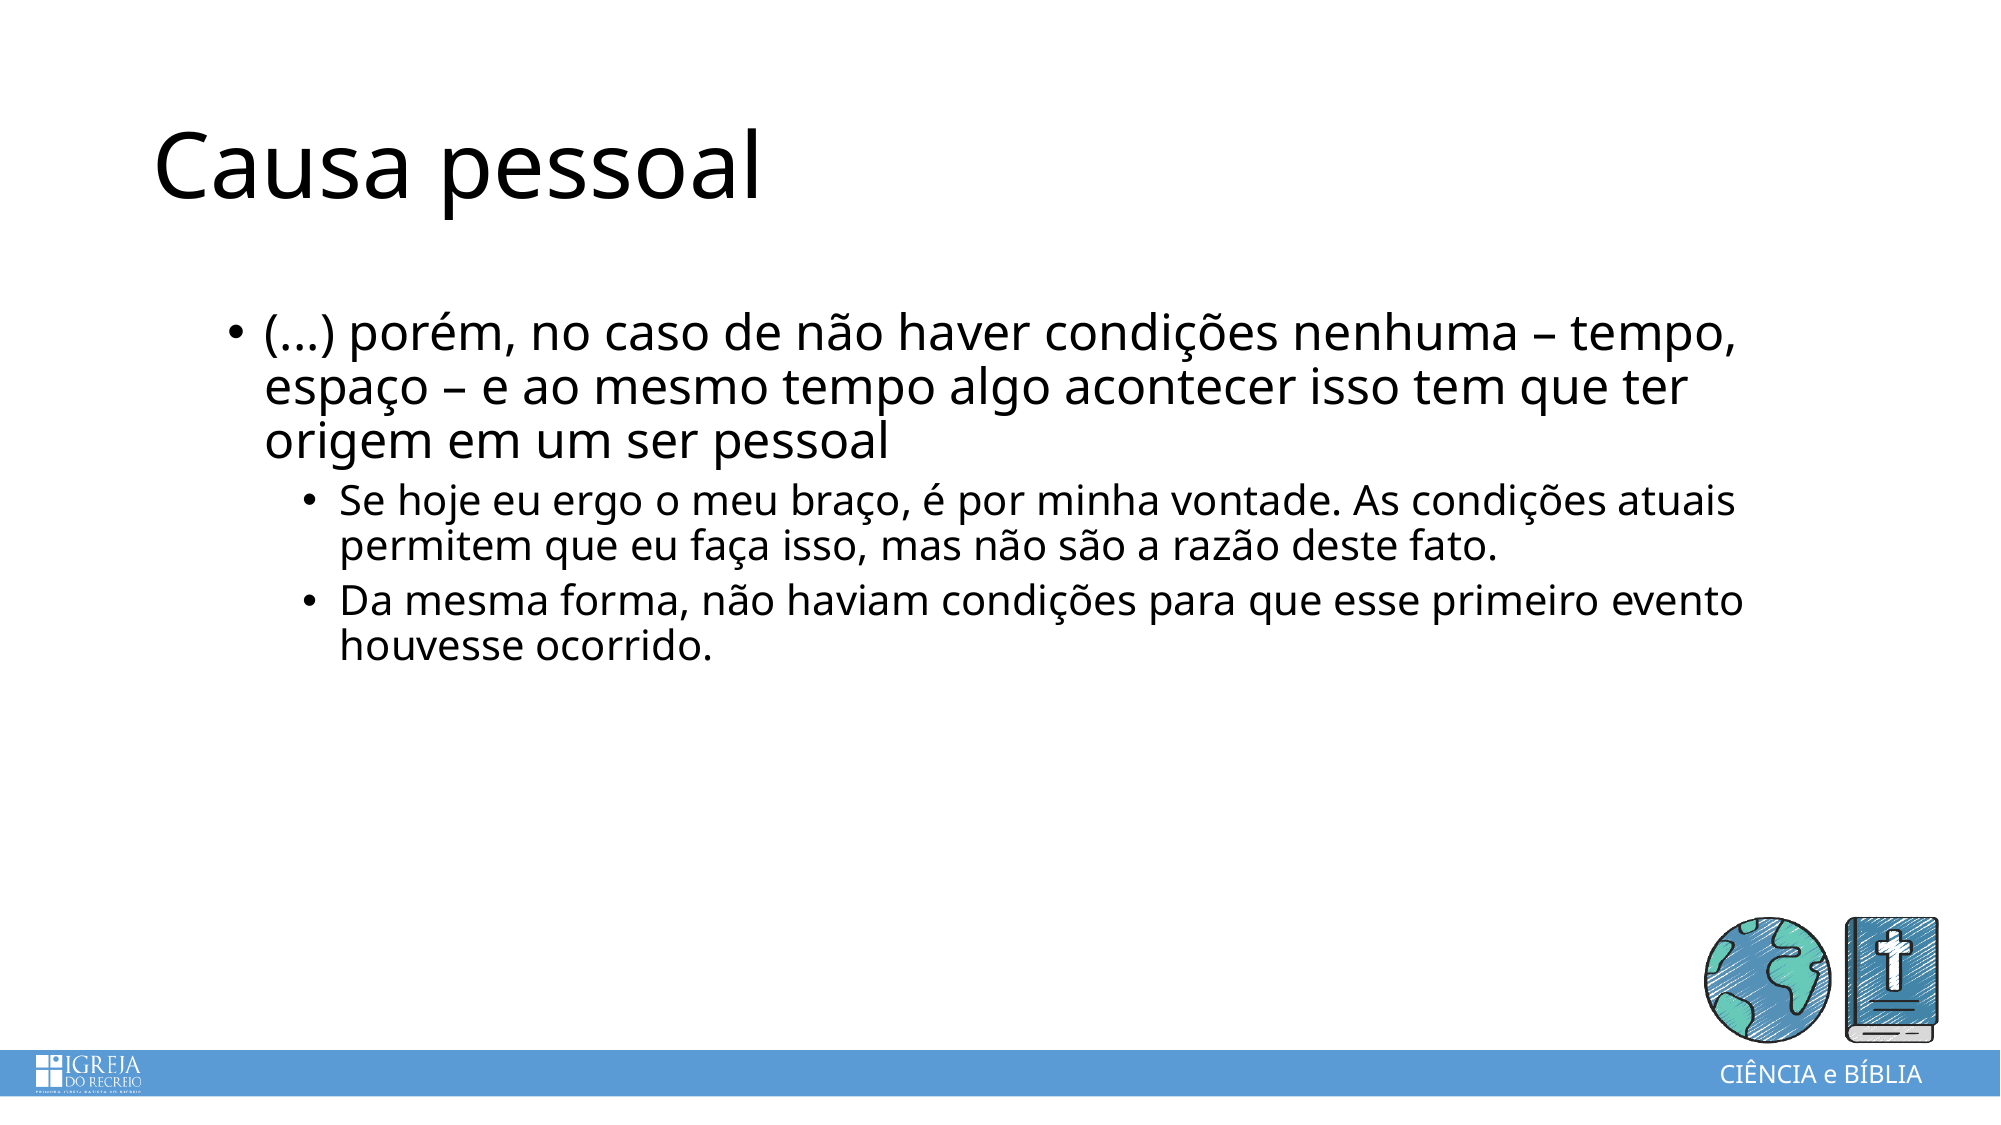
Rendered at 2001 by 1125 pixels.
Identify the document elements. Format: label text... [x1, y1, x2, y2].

list (...) porém, no caso de não haver condições nenhuma – tempo, espaço – e ao mesmo tempo algo acontecer isso tem que ter origem em um ser pessoal Se hoje eu ergo o meu braço, é por minha vontade. As condições atuais permitem que eu faça isso, mas não são a razão deste fato. Da mesma forma, não haviam condições para que esse primeiro evento houvesse ocorrido. [137, 299, 1863, 1014]
title Causa pessoal [137, 59, 1863, 278]
picture [36, 1055, 141, 1093]
picture [1703, 915, 1956, 1044]
